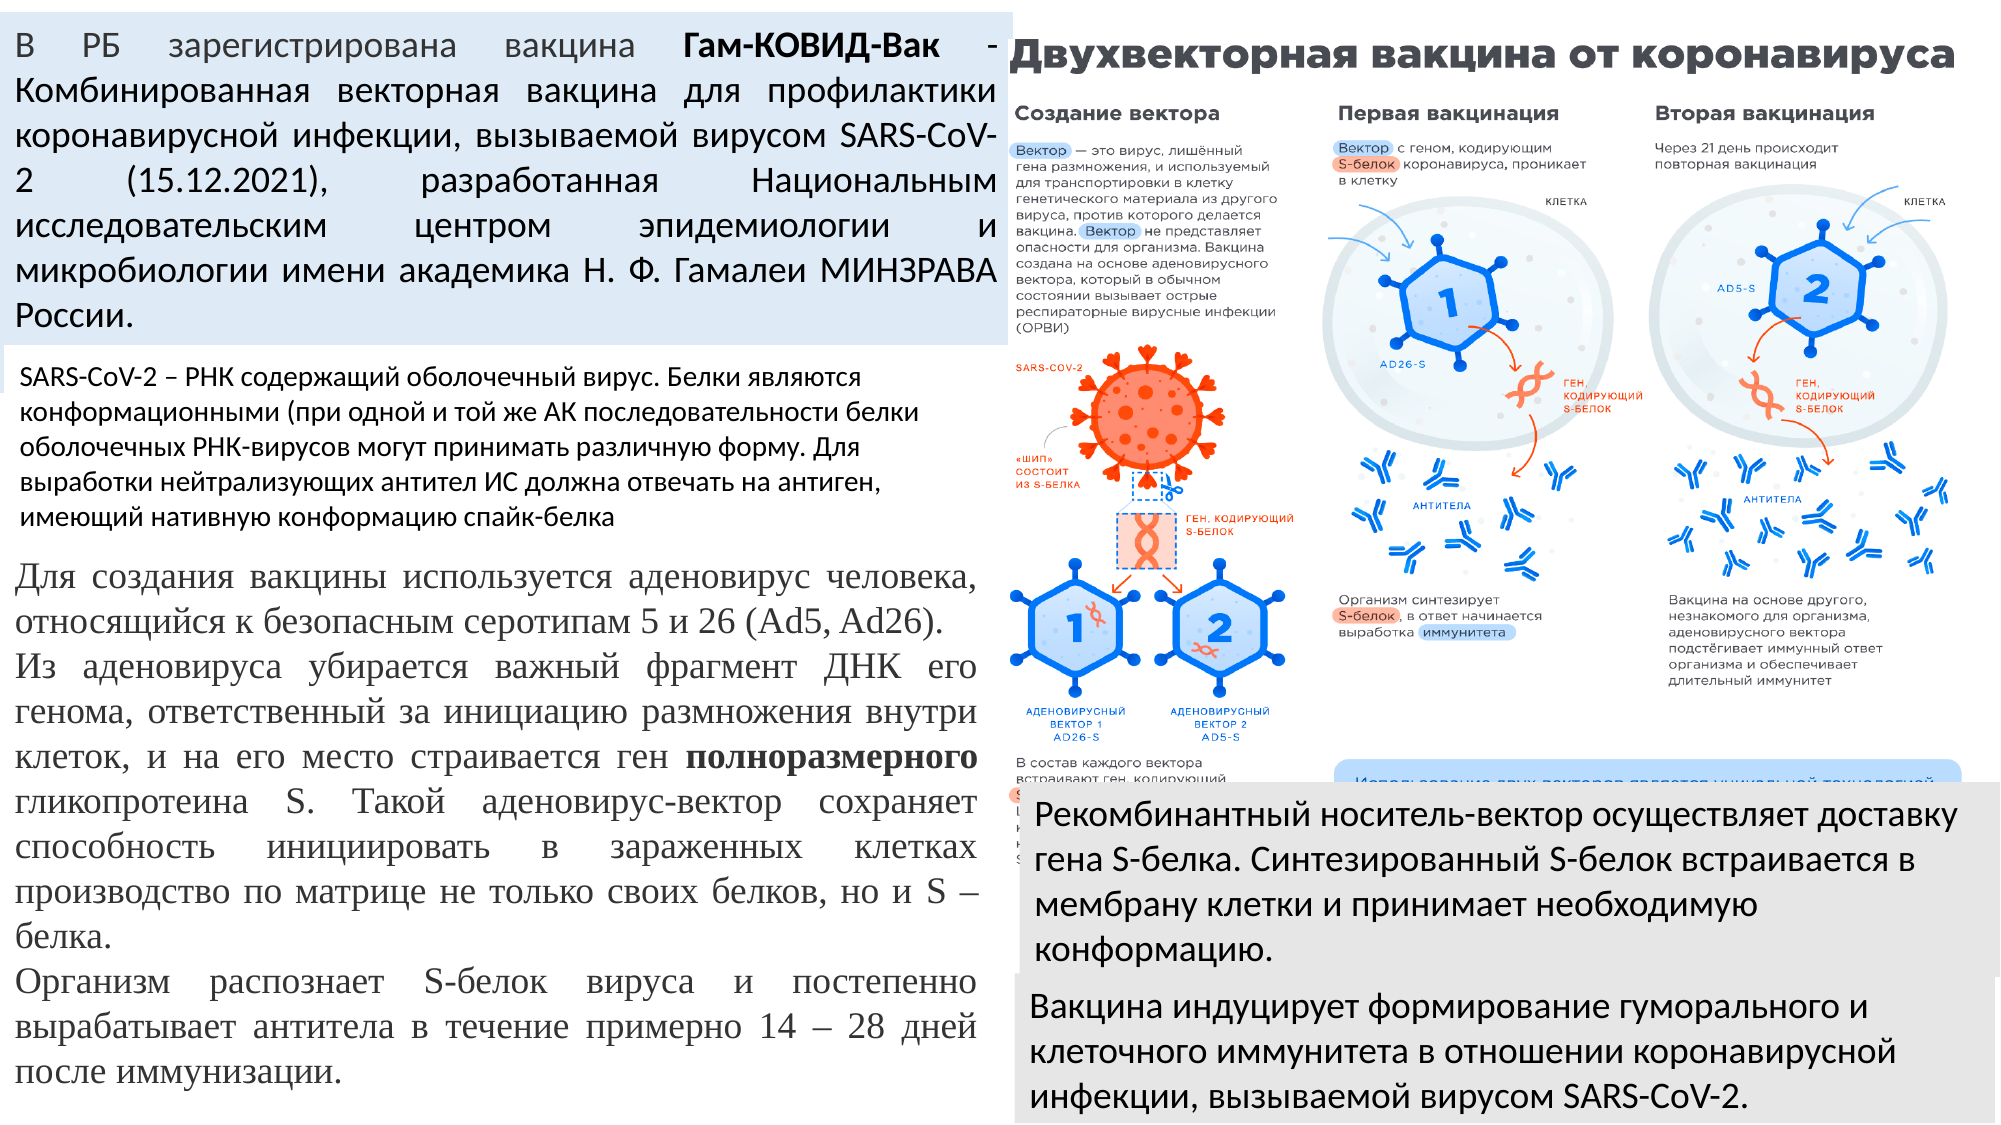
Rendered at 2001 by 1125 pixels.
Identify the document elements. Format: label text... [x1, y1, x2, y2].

text_box В РБ зарегистрирована вакцина Гам-КОВИД-Вак - Комбинированная векторная вакцина для профилактики коронавирусной инфекции, вызываемой вирусом SARS-CoV-2 (15.12.2021), разработанная Национальным исследовательским центром эпидемиологии и микробиологии имени академика Н. Ф. Гамалеи МИНЗРАВА России. [0, 12, 1013, 393]
text_box SARS-CoV-2 – РНК содержащий оболочечный вирус. Белки являются конформационными (при одной и той же АК последовательности белки оболочечных РНК-вирусов могут принимать различную форму. Для выработки нейтрализующих антител ИС должна отвечать на антиген, имеющий нативную конформацию спайк-белка [4, 345, 1008, 545]
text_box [1008, 39, 1996, 1125]
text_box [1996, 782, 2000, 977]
text_box Для создания вакцины используется аденовирус человека, относящийся к безопасным серотипам 5 и 26 (Ad5, Ad26). Из аденовируса убирается важный фрагмент ДНК его генома, ответственный за инициацию размножения внутри клеток, и на его место страивается ген полноразмерного гликопротеина S. Такой аденовирус-вектор сохраняет способность инициировать в зараженных клетках производство по матрице не только своих белков, но и S –белка. Организм распознает S-белок вируса и постепенно вырабатывает антитела в течение примерно 14 – 28 дней после иммунизации. [0, 543, 994, 1099]
